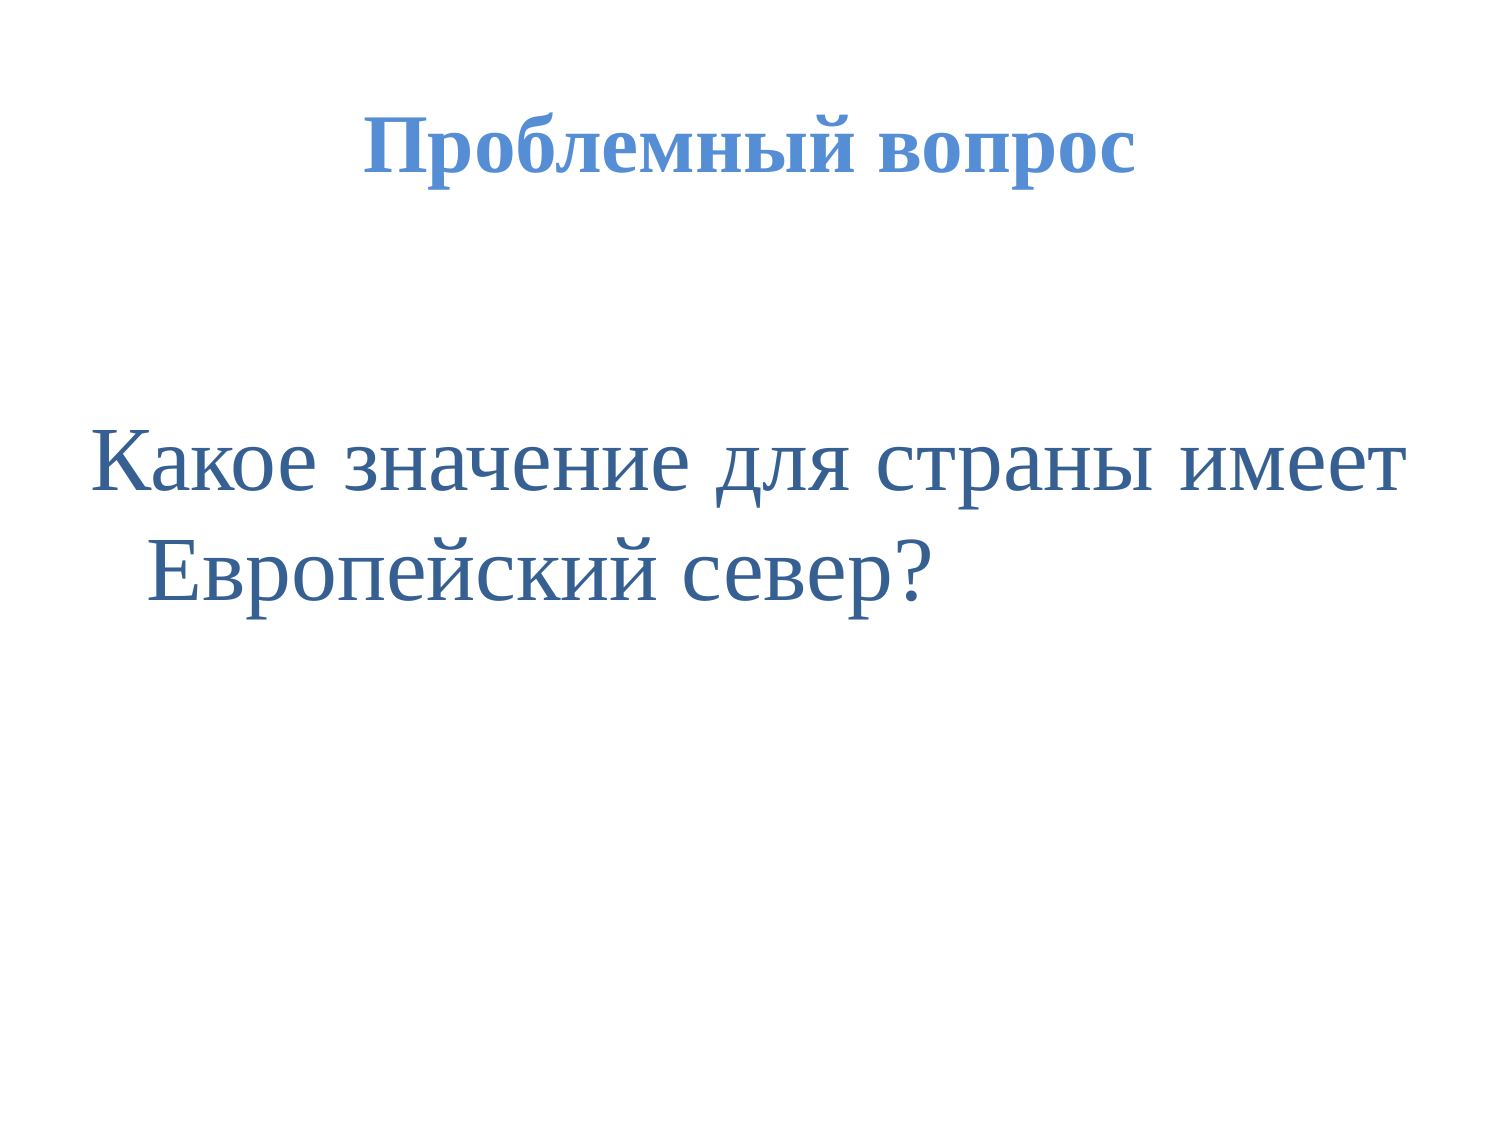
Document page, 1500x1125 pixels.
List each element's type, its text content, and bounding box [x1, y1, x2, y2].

title Проблемный вопрос [75, 45, 1425, 233]
list Какое значение для страны имеет Европейский север? [75, 262, 1425, 1005]
